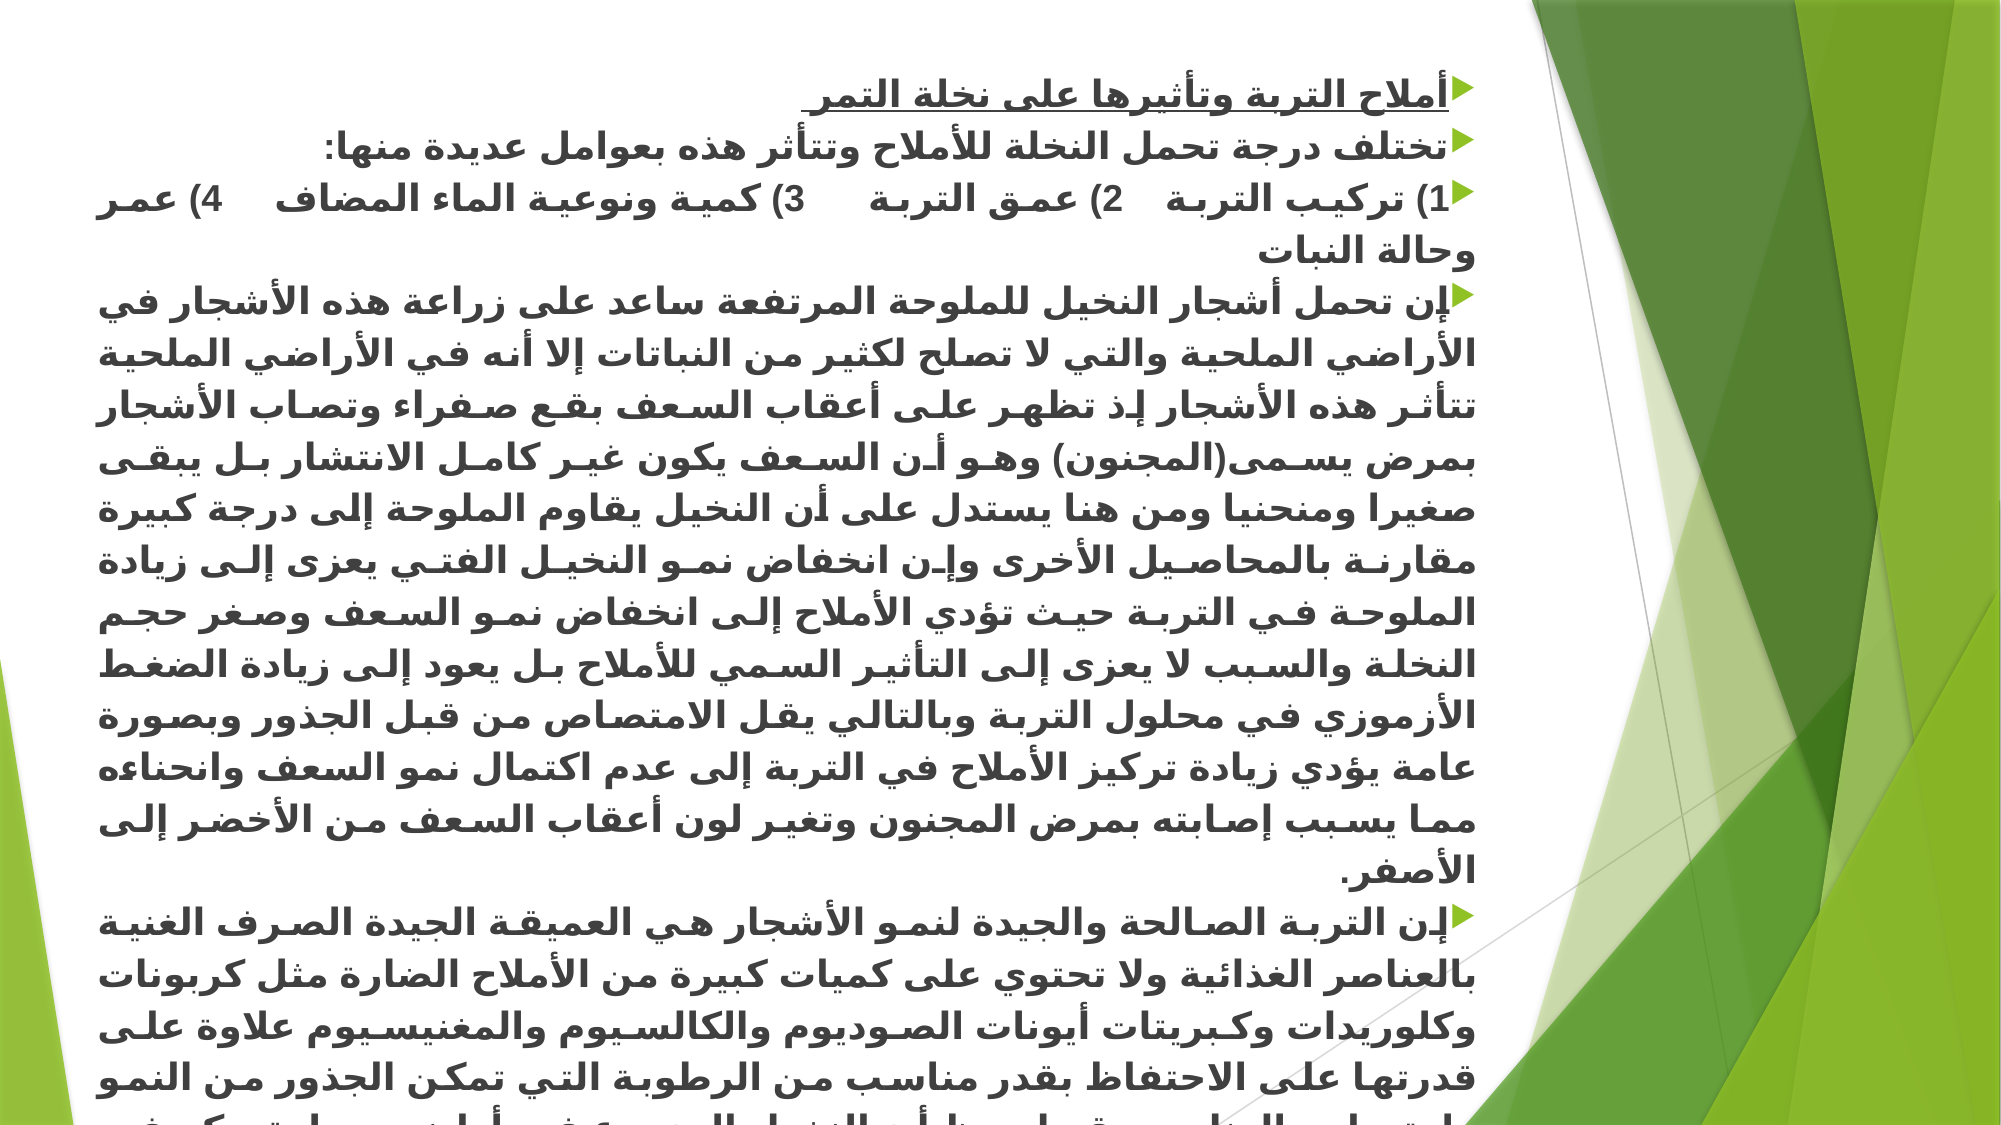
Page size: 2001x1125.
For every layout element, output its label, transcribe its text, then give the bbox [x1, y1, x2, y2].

list أملاح التربة وتأثيرها على نخلة التمر تختلف درجة تحمل النخلة للأملاح وتتأثر هذه بعوامل عديدة منها: 1) تركيب التربة 2) عمق التربة 3) كمية ونوعية الماء المضاف 4) عمر وحالة النبات إن تحمل أشجار النخيل للملوحة المرتفعة ساعد على زراعة هذه الأشجار في الأراضي الملحية والتي لا تصلح لكثير من النباتات إلا أنه في الأراضي الملحية تتأثر هذه الأشجار إذ تظهر على أعقاب السعف بقع صفراء وتصاب الأشجار بمرض يسمى(المجنون) وهو أن السعف يكون غير كامل الانتشار بل يبقى صغيرا ومنحنيا ومن هنا يستدل على أن النخيل يقاوم الملوحة إلى درجة كبيرة مقارنة بالمحاصيل الأخرى وإن انخفاض نمو النخيل الفتي يعزى إلى زيادة الملوحة في التربة حيث تؤدي الأملاح إلى انخفاض نمو السعف وصغر حجم النخلة والسبب لا يعزى إلى التأثير السمي للأملاح بل يعود إلى زيادة الضغط الأزموزي في محلول التربة وبالتالي يقل الامتصاص من قبل الجذور وبصورة عامة يؤدي زيادة تركيز الأملاح في التربة إلى عدم اكتمال نمو السعف وانحناءه مما يسبب إصابته بمرض المجنون وتغير لون أعقاب السعف من الأخضر إلى الأصفر. إن التربة الصالحة والجيدة لنمو الأشجار هي العميقة الجيدة الصرف الغنية بالعناصر الغذائية ولا تحتوي على كميات كبيرة من الأملاح الضارة مثل كربونات وكلوريدات وكبريتات أيونات الصوديوم والكالسيوم والمغنيسيوم علاوة على قدرتها على الاحتفاظ بقدر مناسب من الرطوبة التي تمكن الجذور من النمو وامتصاص العناصر وقد لوحظ أن النخيل المزروع في أراضي رملية يبكر في الإثمار مقارنة بتلك المزروعة في أراضي خصبة وذلك لاتجاه الأشجار للنمو الخضري بصورة أساسية مما يؤخر تزهيرها وإثمارها وبشكل عام تنمو أشجار النخيل في أراضي فيها نسبة الأملاح الكلسية تتراوح بين 3-4% إلا أن الإنتاج يكون منتظم إذا قلت الملوحة عن 0.6%. [82, 56, 1493, 1074]
